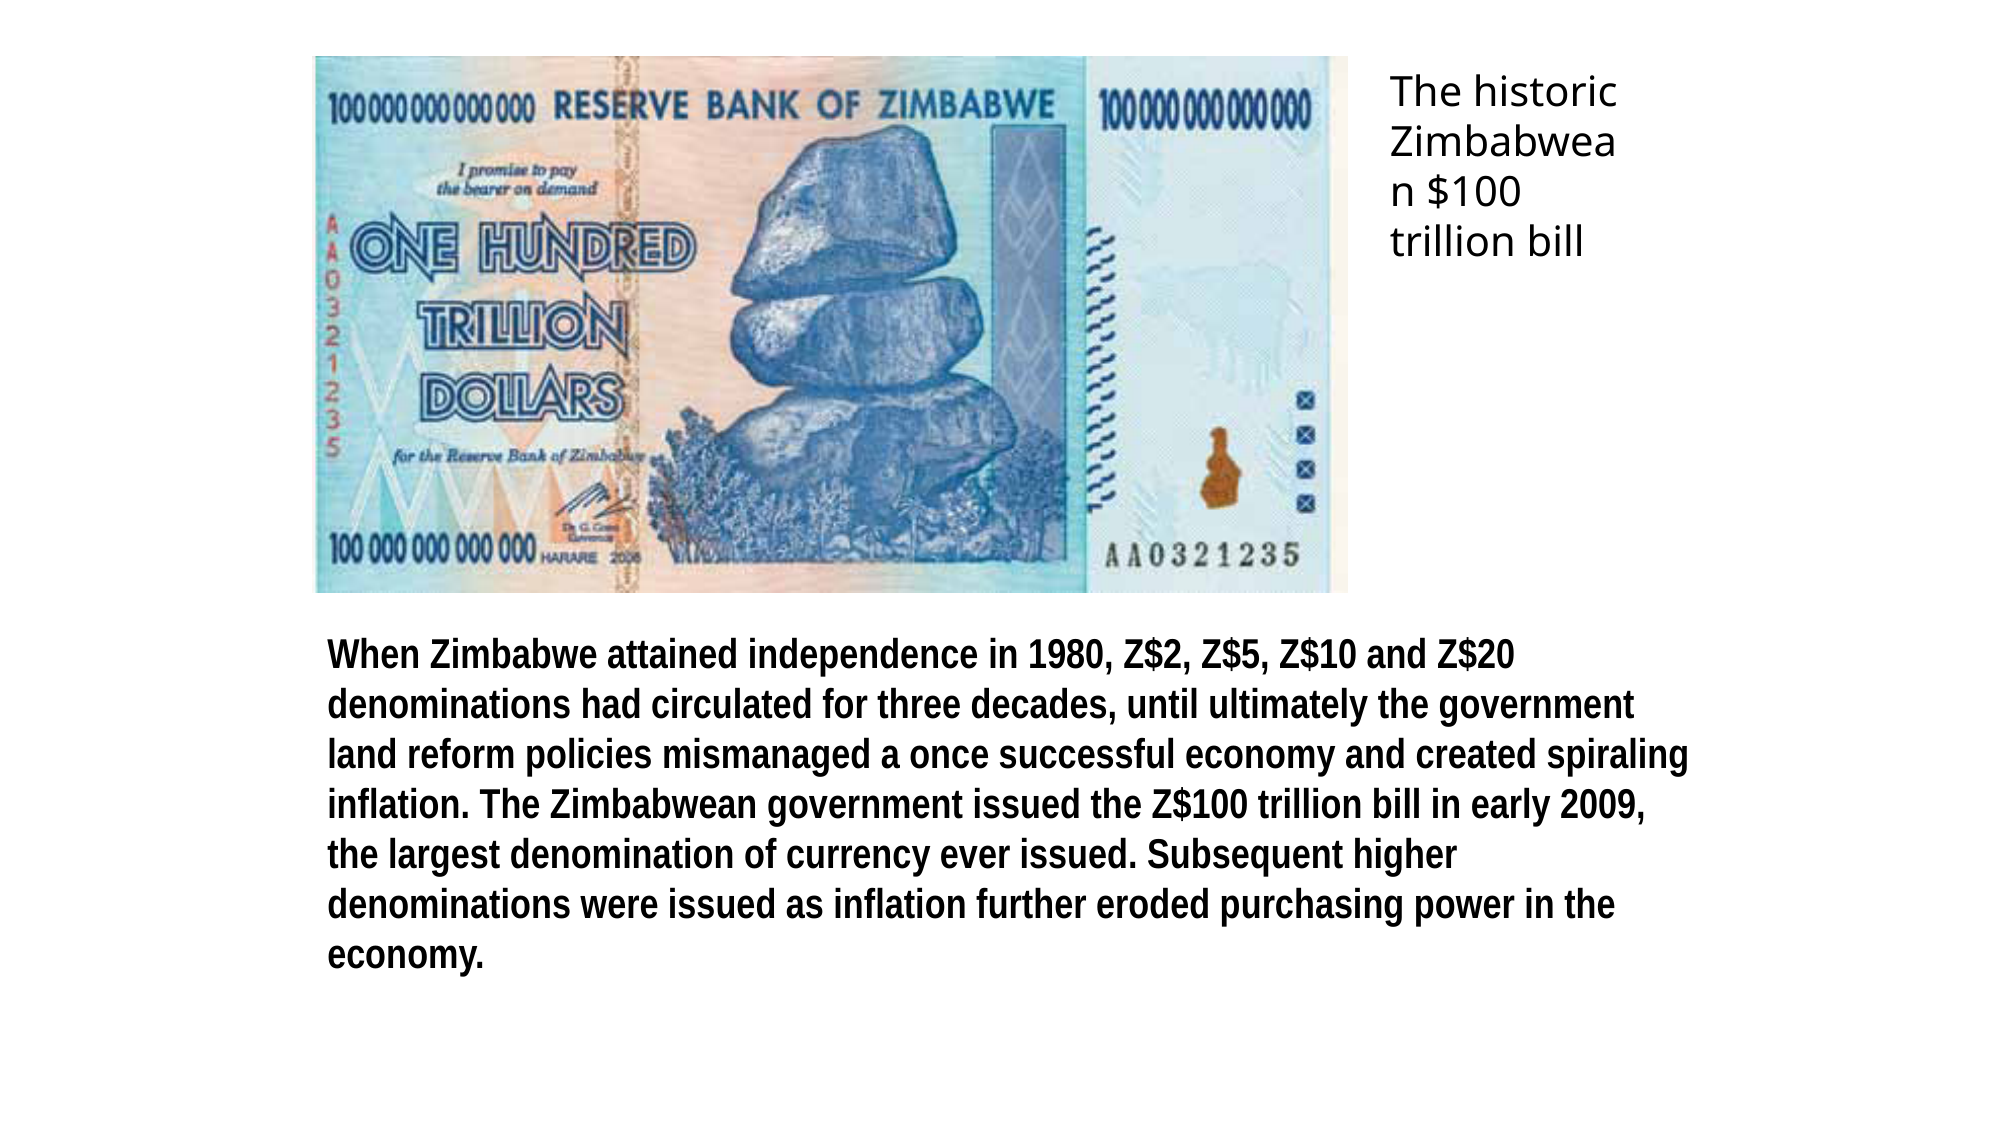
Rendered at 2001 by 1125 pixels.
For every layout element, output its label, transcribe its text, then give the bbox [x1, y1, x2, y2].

text_box The historic Zimbabwean $100 trillion bill [1374, 56, 1650, 272]
picture [312, 56, 1349, 594]
text_box When Zimbabwe attained independence in 1980, Z$2, Z$5, Z$10 and Z$20 denominations had circulated for three decades, until ultimately the government land reform policies mismanaged a once successful economy and created spiraling inflation. The Zimbabwean government issued the Z$100 trillion bill in early 2009, the largest denomination of currency ever issued. Subsequent higher denominations were issued as inflation further eroded purchasing power in the economy. [312, 619, 1713, 985]
